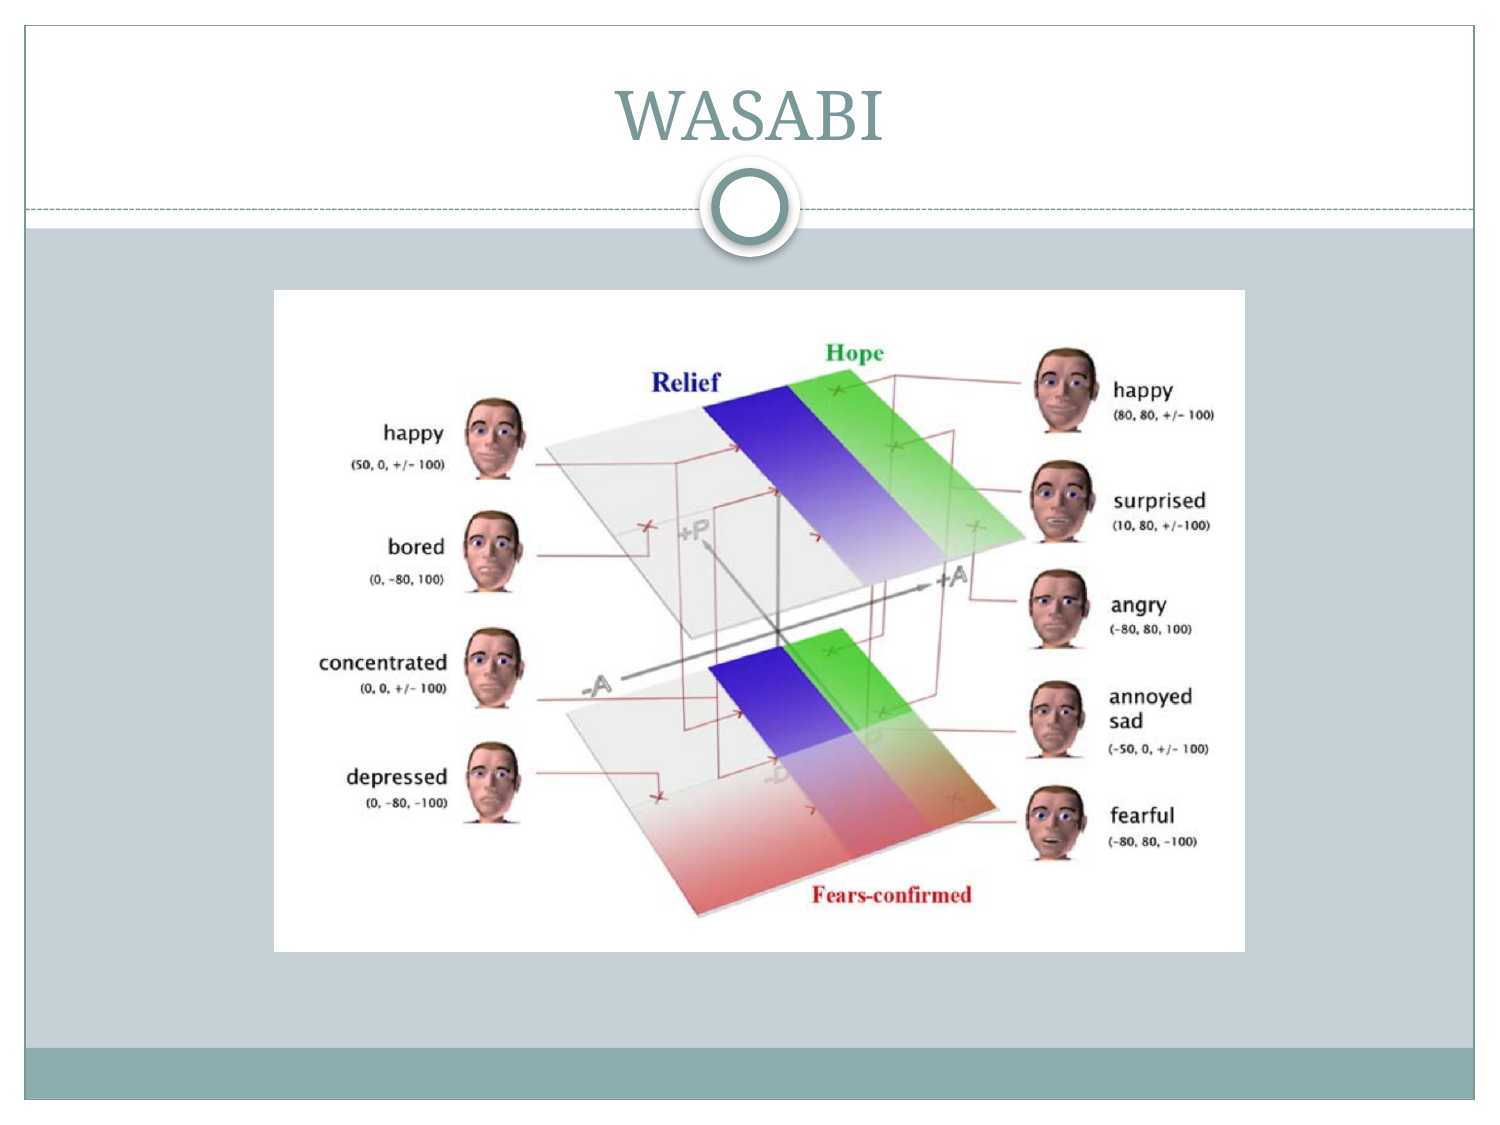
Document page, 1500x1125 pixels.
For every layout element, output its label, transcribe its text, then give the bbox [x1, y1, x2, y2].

picture [273, 290, 1245, 952]
title WASABI [49, 37, 1450, 162]
